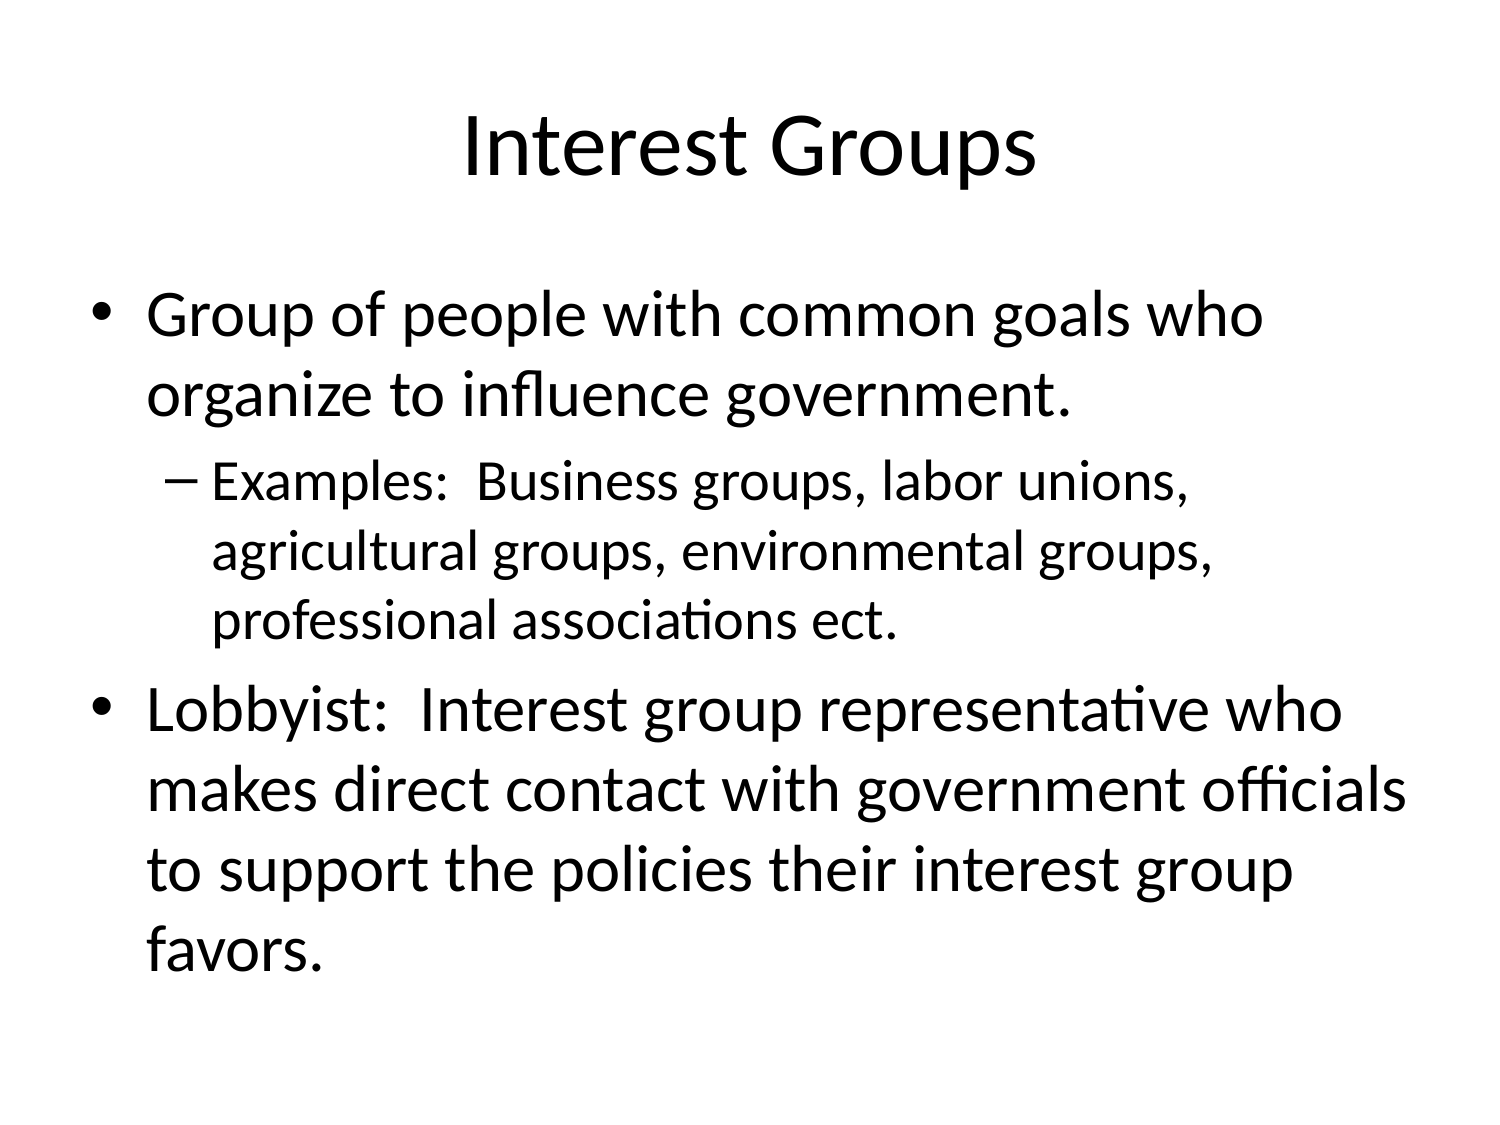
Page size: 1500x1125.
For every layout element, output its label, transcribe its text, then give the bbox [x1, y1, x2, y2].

title Interest Groups [75, 45, 1425, 233]
list Group of people with common goals who organize to influence government. Examples: Business groups, labor unions, agricultural groups, environmental groups, professional associations ect. Lobbyist: Interest group representative who makes direct contact with government officials to support the policies their interest group favors. [75, 262, 1425, 1005]
